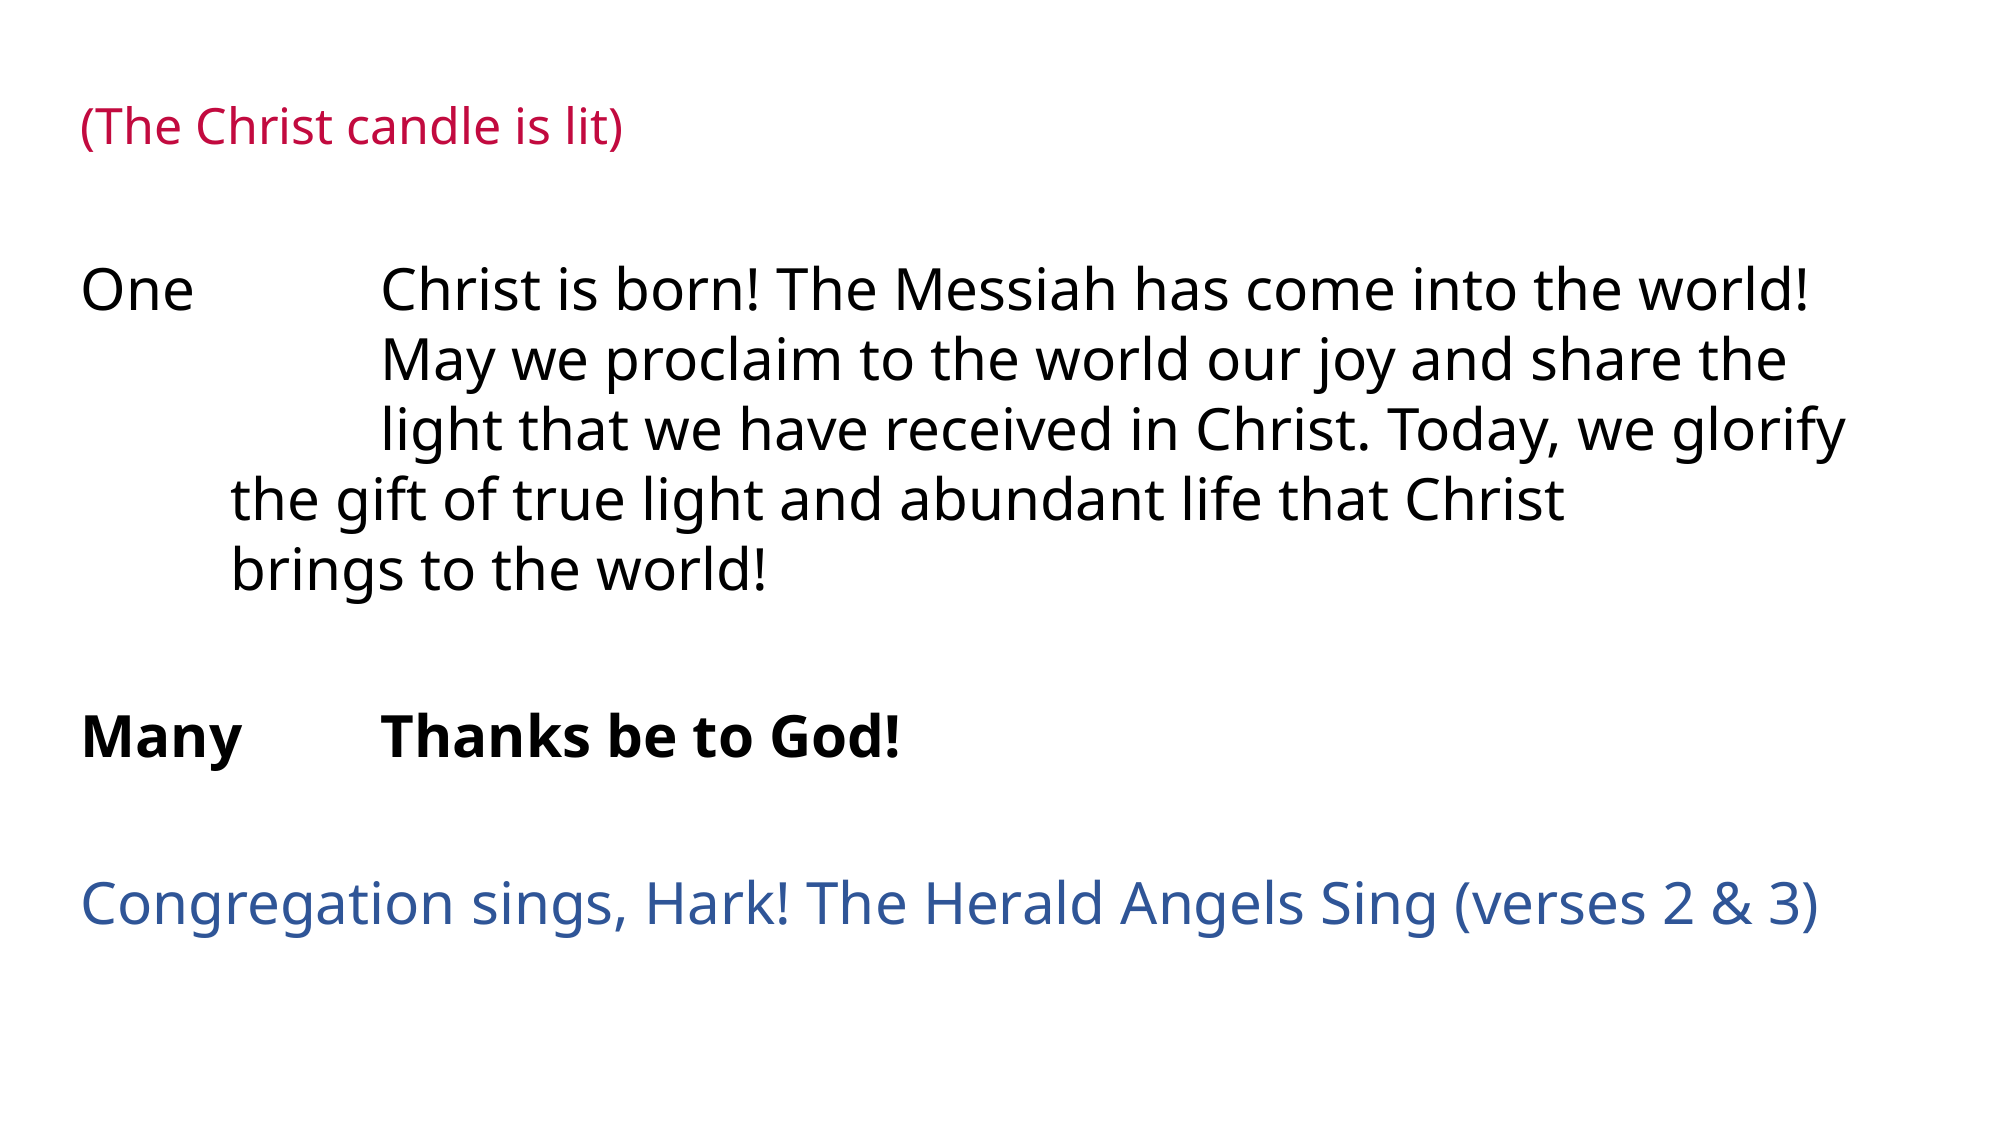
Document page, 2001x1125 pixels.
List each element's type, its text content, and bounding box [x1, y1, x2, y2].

list (The Christ candle is lit) One Christ is born! The Messiah has come into the world! May we proclaim to the world our joy and share the light that we have received in Christ. Today, we glorify the gift of true light and abundant life that Christ brings to the world! Many Thanks be to God! Congregation sings, Hark! The Herald Angels Sing (verses 2 & 3) [65, 81, 1930, 1066]
